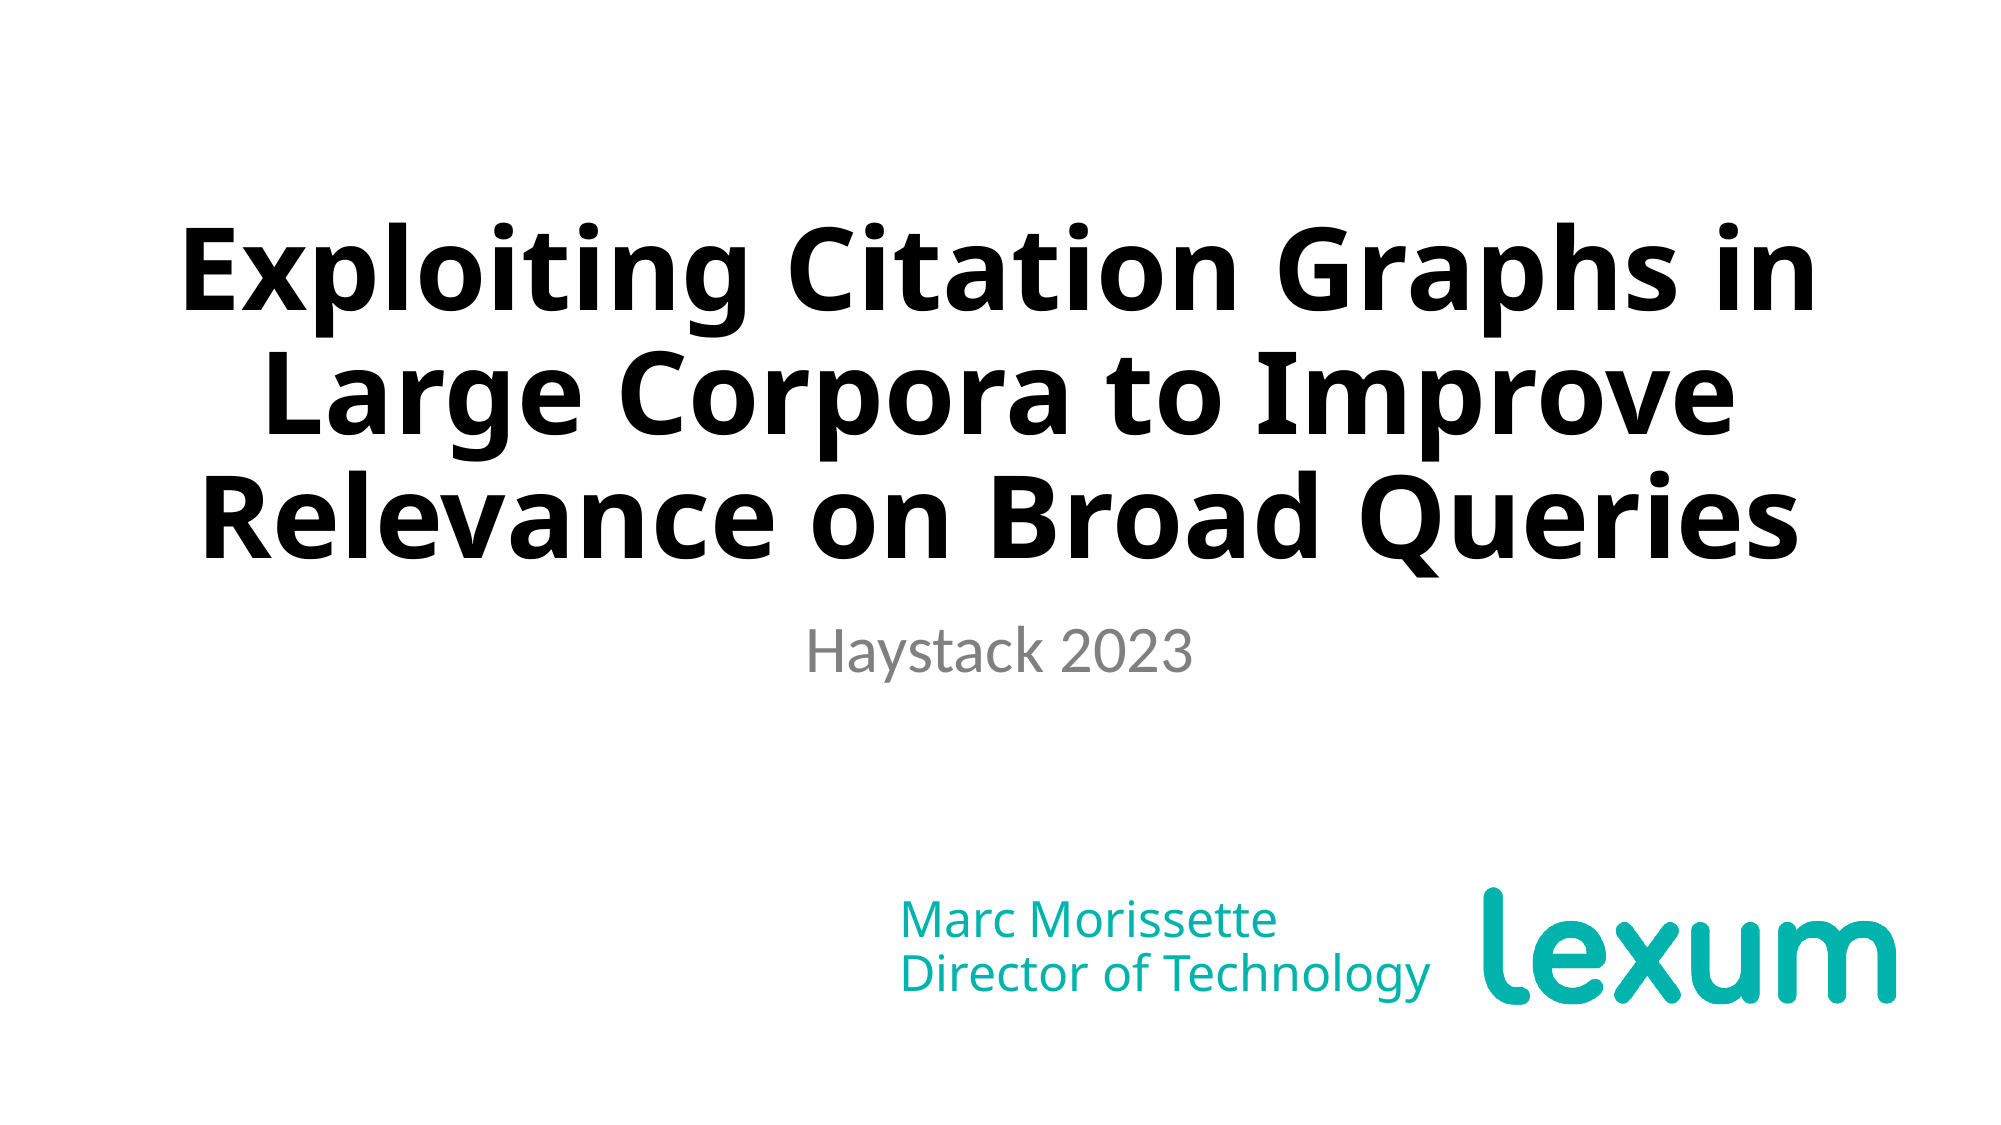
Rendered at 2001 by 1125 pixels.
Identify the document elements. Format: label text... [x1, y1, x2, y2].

picture [1410, 837, 1969, 1088]
text_box Haystack 2023 [604, 607, 1396, 840]
title Exploiting Citation Graphs in Large Corpora to Improve Relevance on Broad Queries [155, 199, 1845, 591]
subtitle Marc Morissette Director of Technology [884, 887, 1410, 1039]
